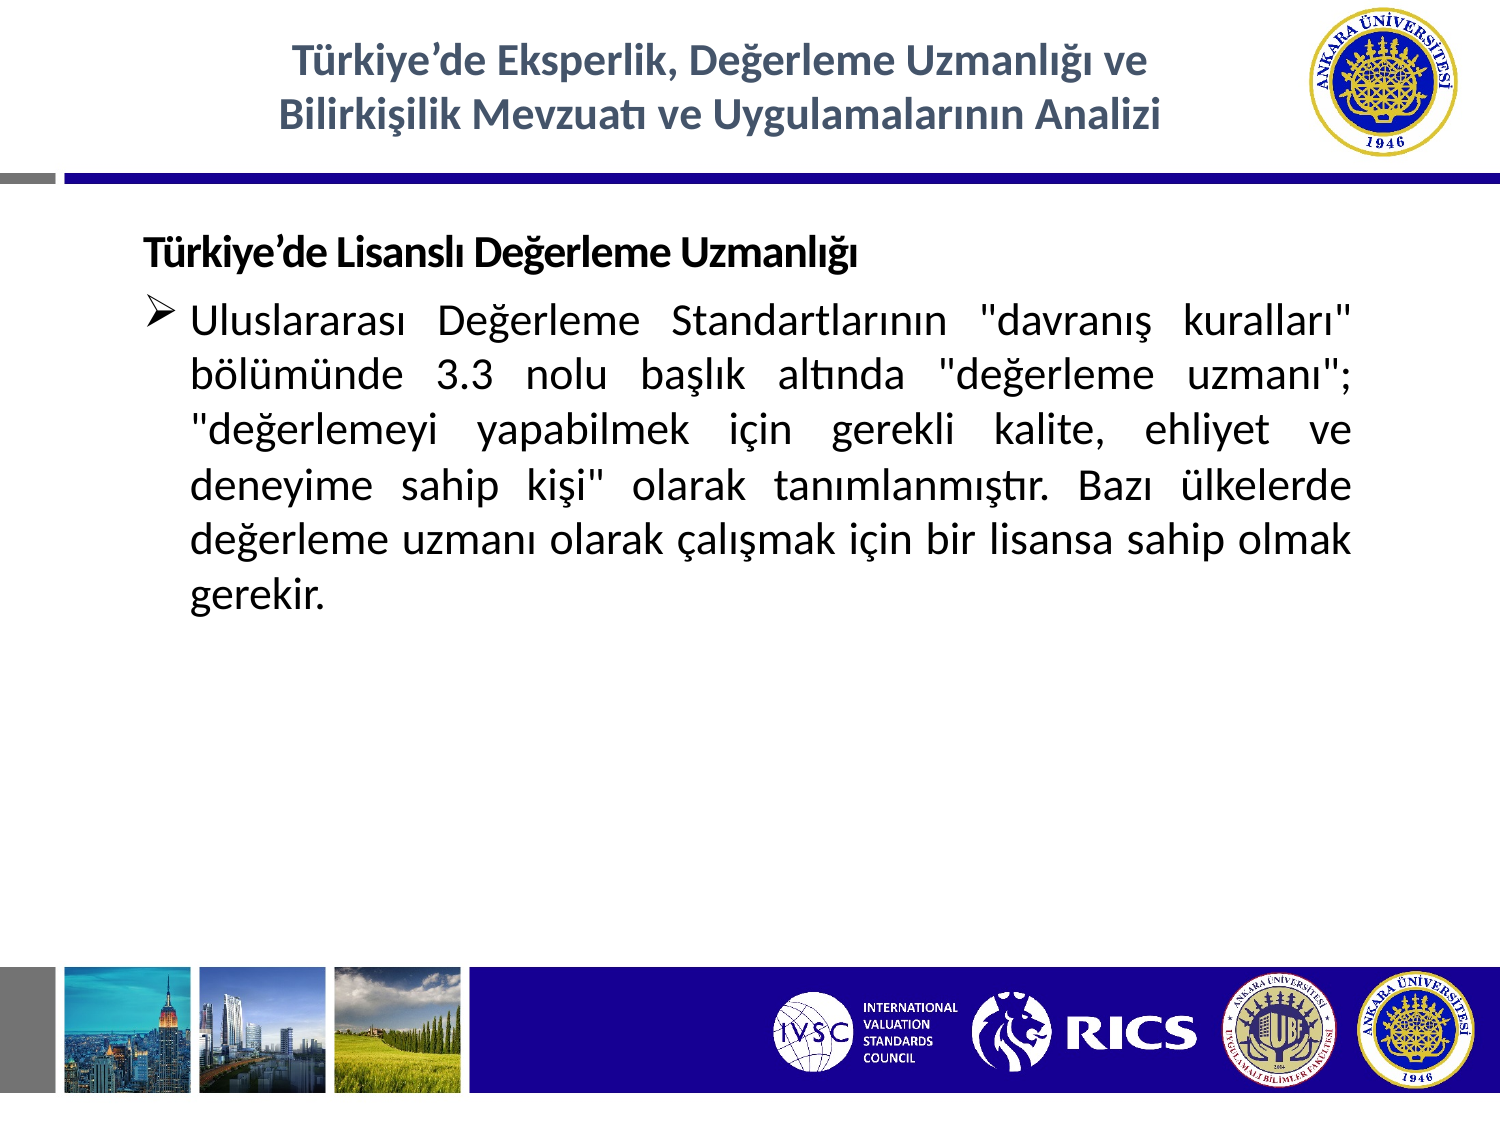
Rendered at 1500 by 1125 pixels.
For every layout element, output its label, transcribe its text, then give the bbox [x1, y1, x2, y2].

text_box Türkiye’de Eksperlik, Değerleme Uzmanlığı ve Bilirkişilik Mevzuatı ve Uygulamalarının Analizi [198, 21, 1242, 147]
picture [0, 0, 1500, 1125]
text_box Türkiye’de Lisanslı Değerleme Uzmanlığı Uluslararası Değerleme Standartlarının "davranış kuralları" bölümünde 3.3 nolu başlık altında "değerleme uzmanı"; "değerlemeyi yapabilmek için gerekli kalite, ehliyet ve deneyime sahip kişi" olarak tanımlanmıştır. Bazı ülkelerde değerleme uzmanı olarak çalışmak için bir lisansa sahip olmak gerekir. [128, 214, 1369, 627]
